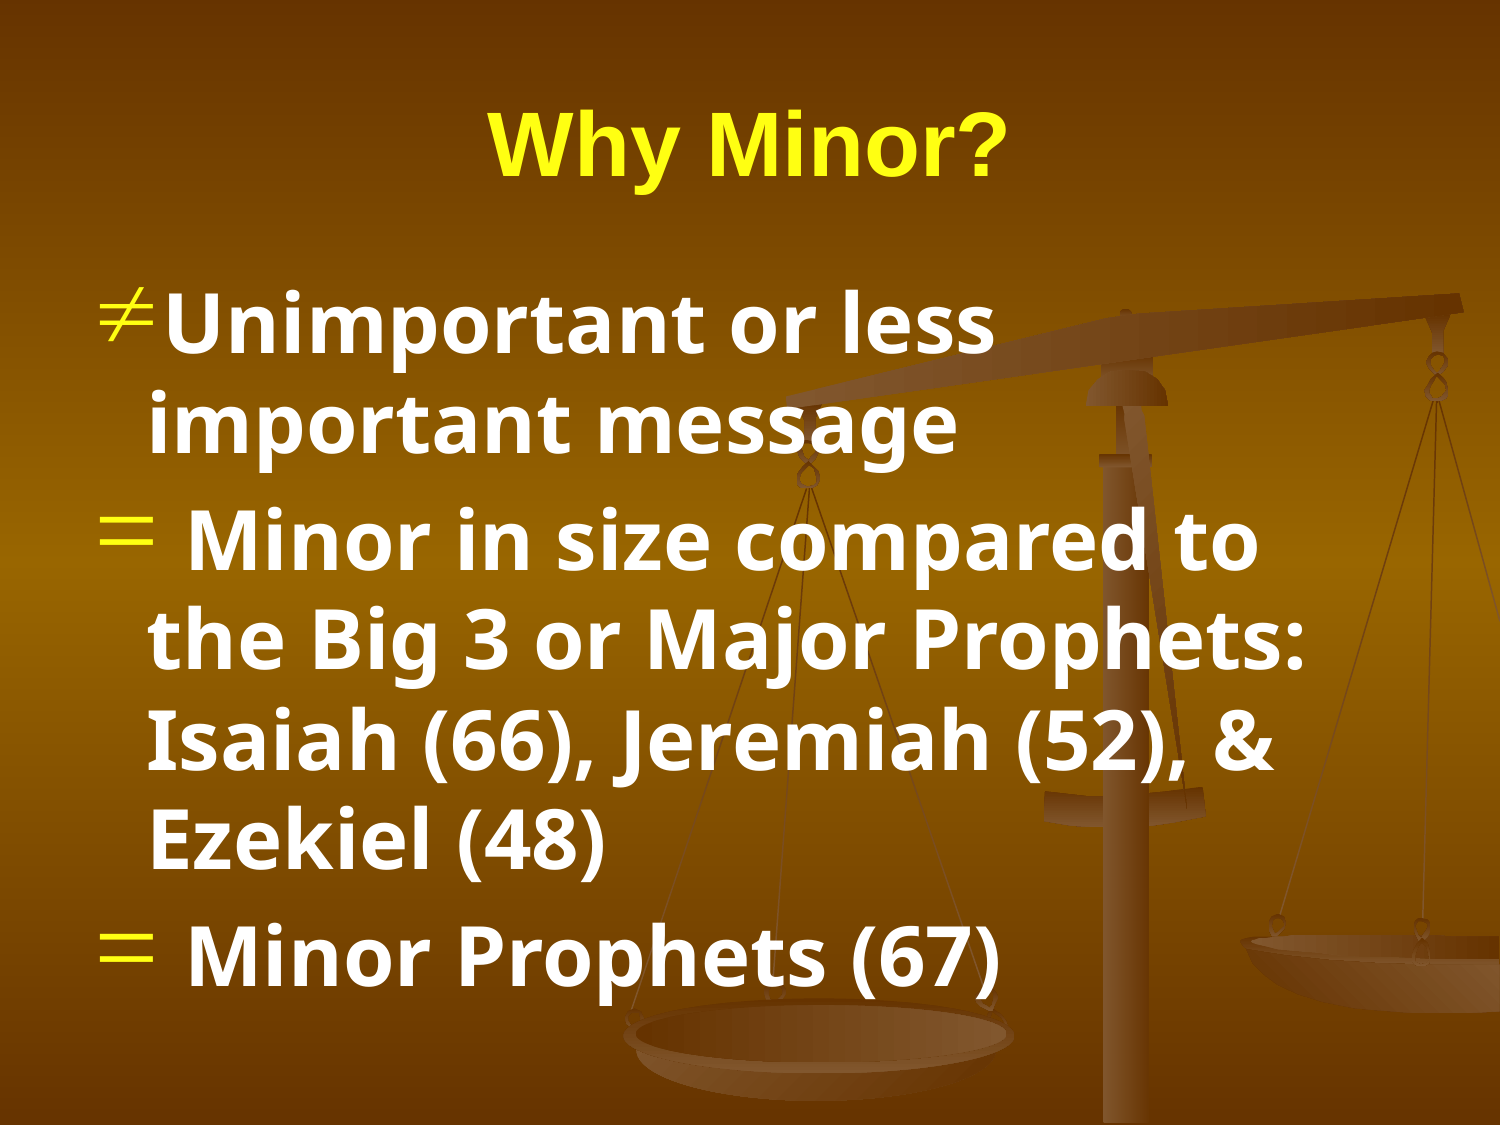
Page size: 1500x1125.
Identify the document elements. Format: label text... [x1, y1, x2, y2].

list Unimportant or less important message Minor in size compared to the Big 3 or Major Prophets: Isaiah (66), Jeremiah (52), & Ezekiel (48) Minor Prophets (67) [75, 262, 1425, 1006]
title Why Minor? [75, 45, 1425, 234]
